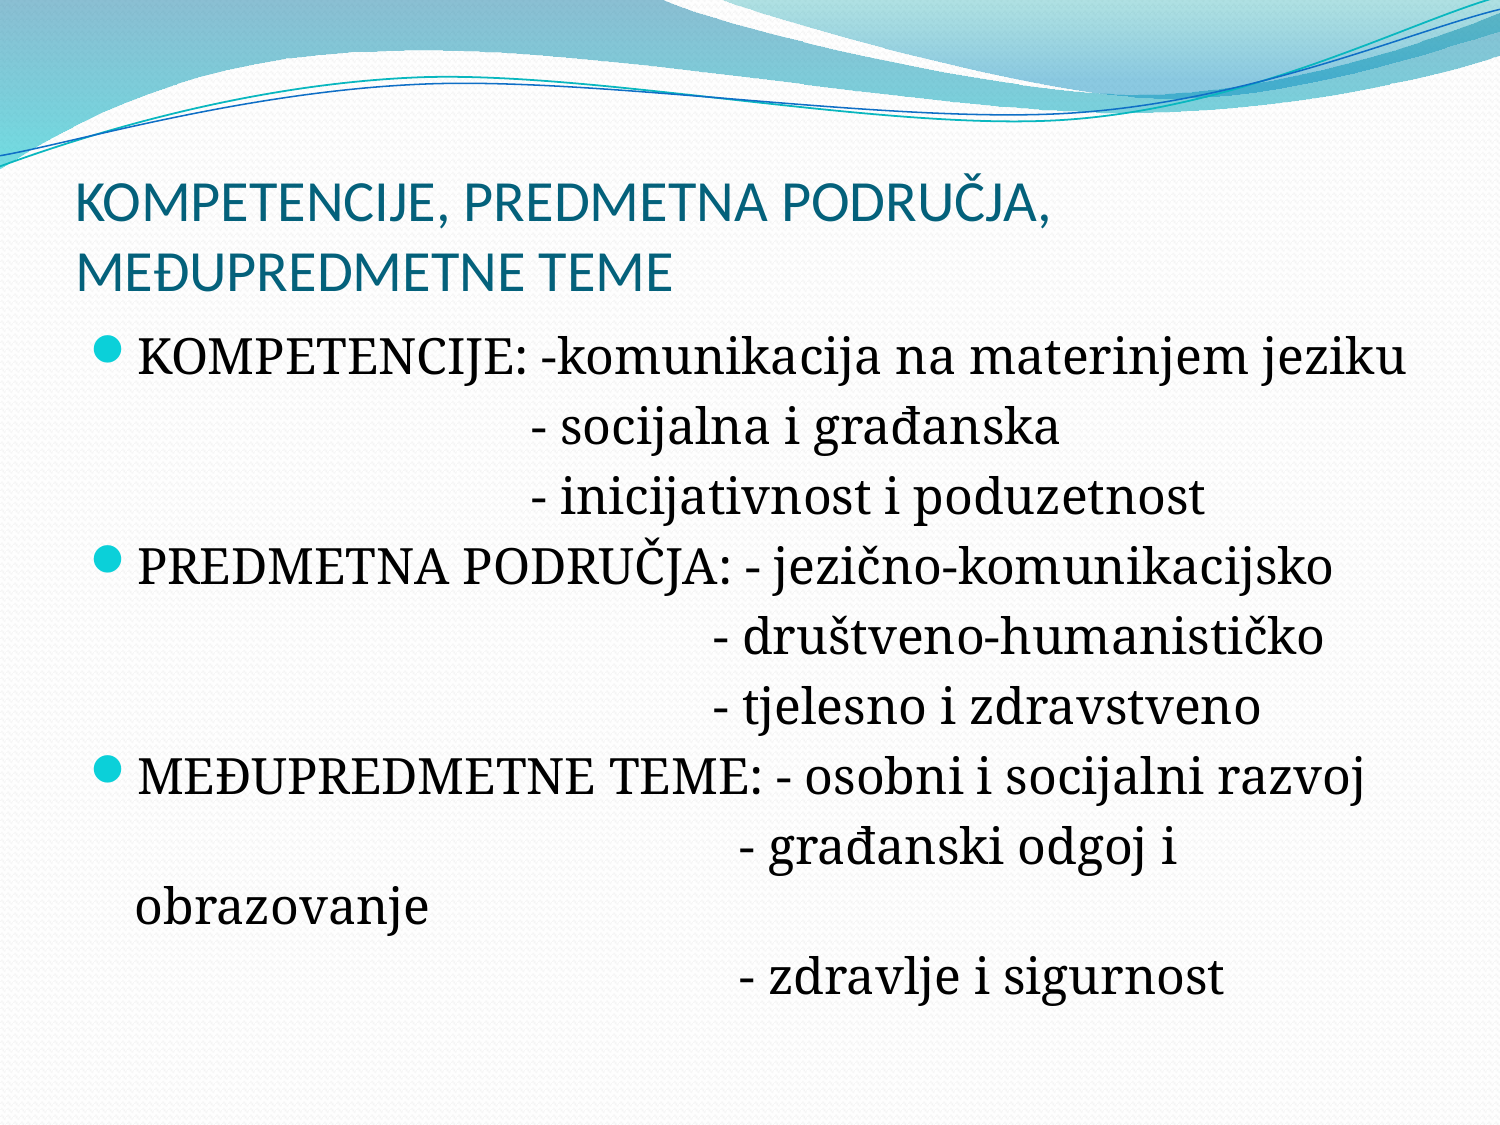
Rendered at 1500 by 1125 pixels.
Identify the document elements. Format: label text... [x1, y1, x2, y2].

title KOMPETENCIJE, PREDMETNA PODRUČJA, MEĐUPREDMETNE TEME [75, 115, 1425, 303]
list KOMPETENCIJE: -komunikacija na materinjem jeziku - socijalna i građanska - inicijativnost i poduzetnost PREDMETNA PODRUČJA: - jezično-komunikacijsko - društveno-humanističko - tjelesno i zdravstveno MEĐUPREDMETNE TEME: - osobni i socijalni razvoj - građanski odgoj i obrazovanje - zdravlje i sigurnost [75, 317, 1425, 1038]
